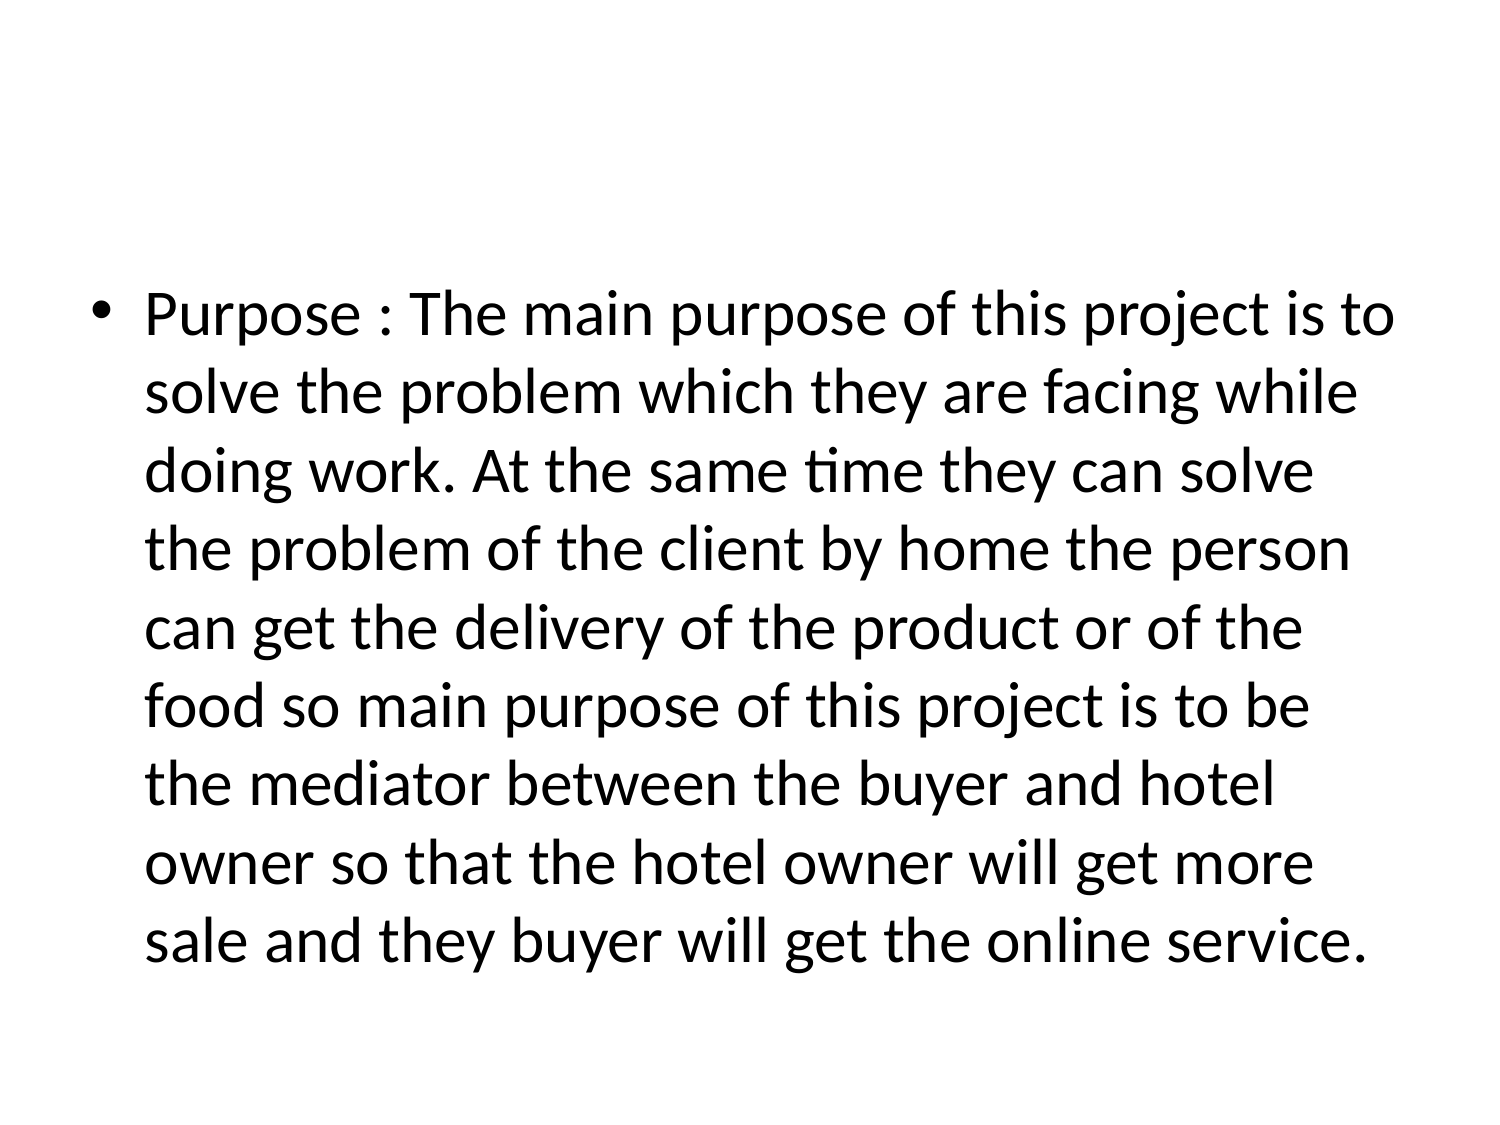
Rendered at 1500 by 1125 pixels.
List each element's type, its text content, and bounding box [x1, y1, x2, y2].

list Purpose : The main purpose of this project is to solve the problem which they are facing while doing work. At the same time they can solve the problem of the client by home the person can get the delivery of the product or of the food so main purpose of this project is to be the mediator between the buyer and hotel owner so that the hotel owner will get more sale and they buyer will get the online service. [75, 262, 1425, 1005]
